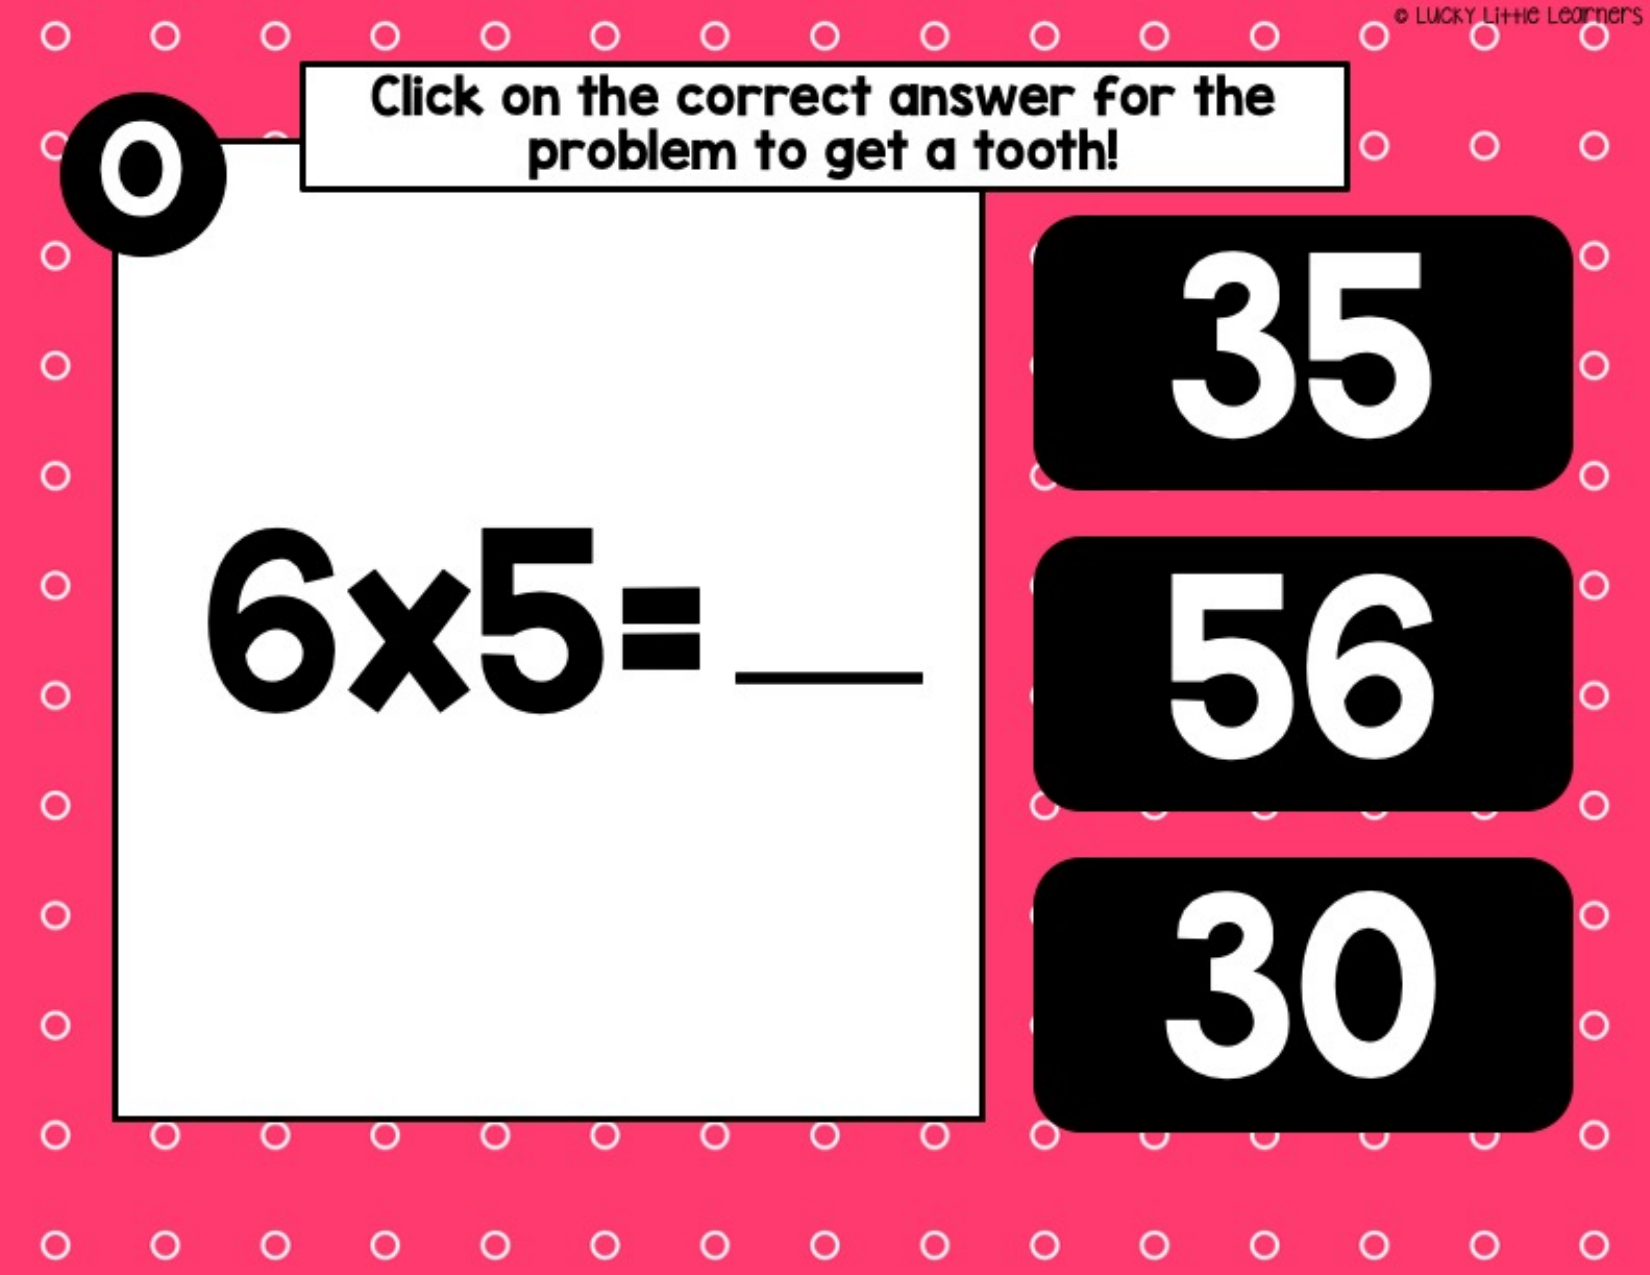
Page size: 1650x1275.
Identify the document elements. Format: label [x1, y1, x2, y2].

text_box [1048, 855, 1565, 1135]
text_box [1048, 223, 1565, 502]
text_box [0, 0, 1650, 1275]
text_box [1048, 539, 1565, 818]
